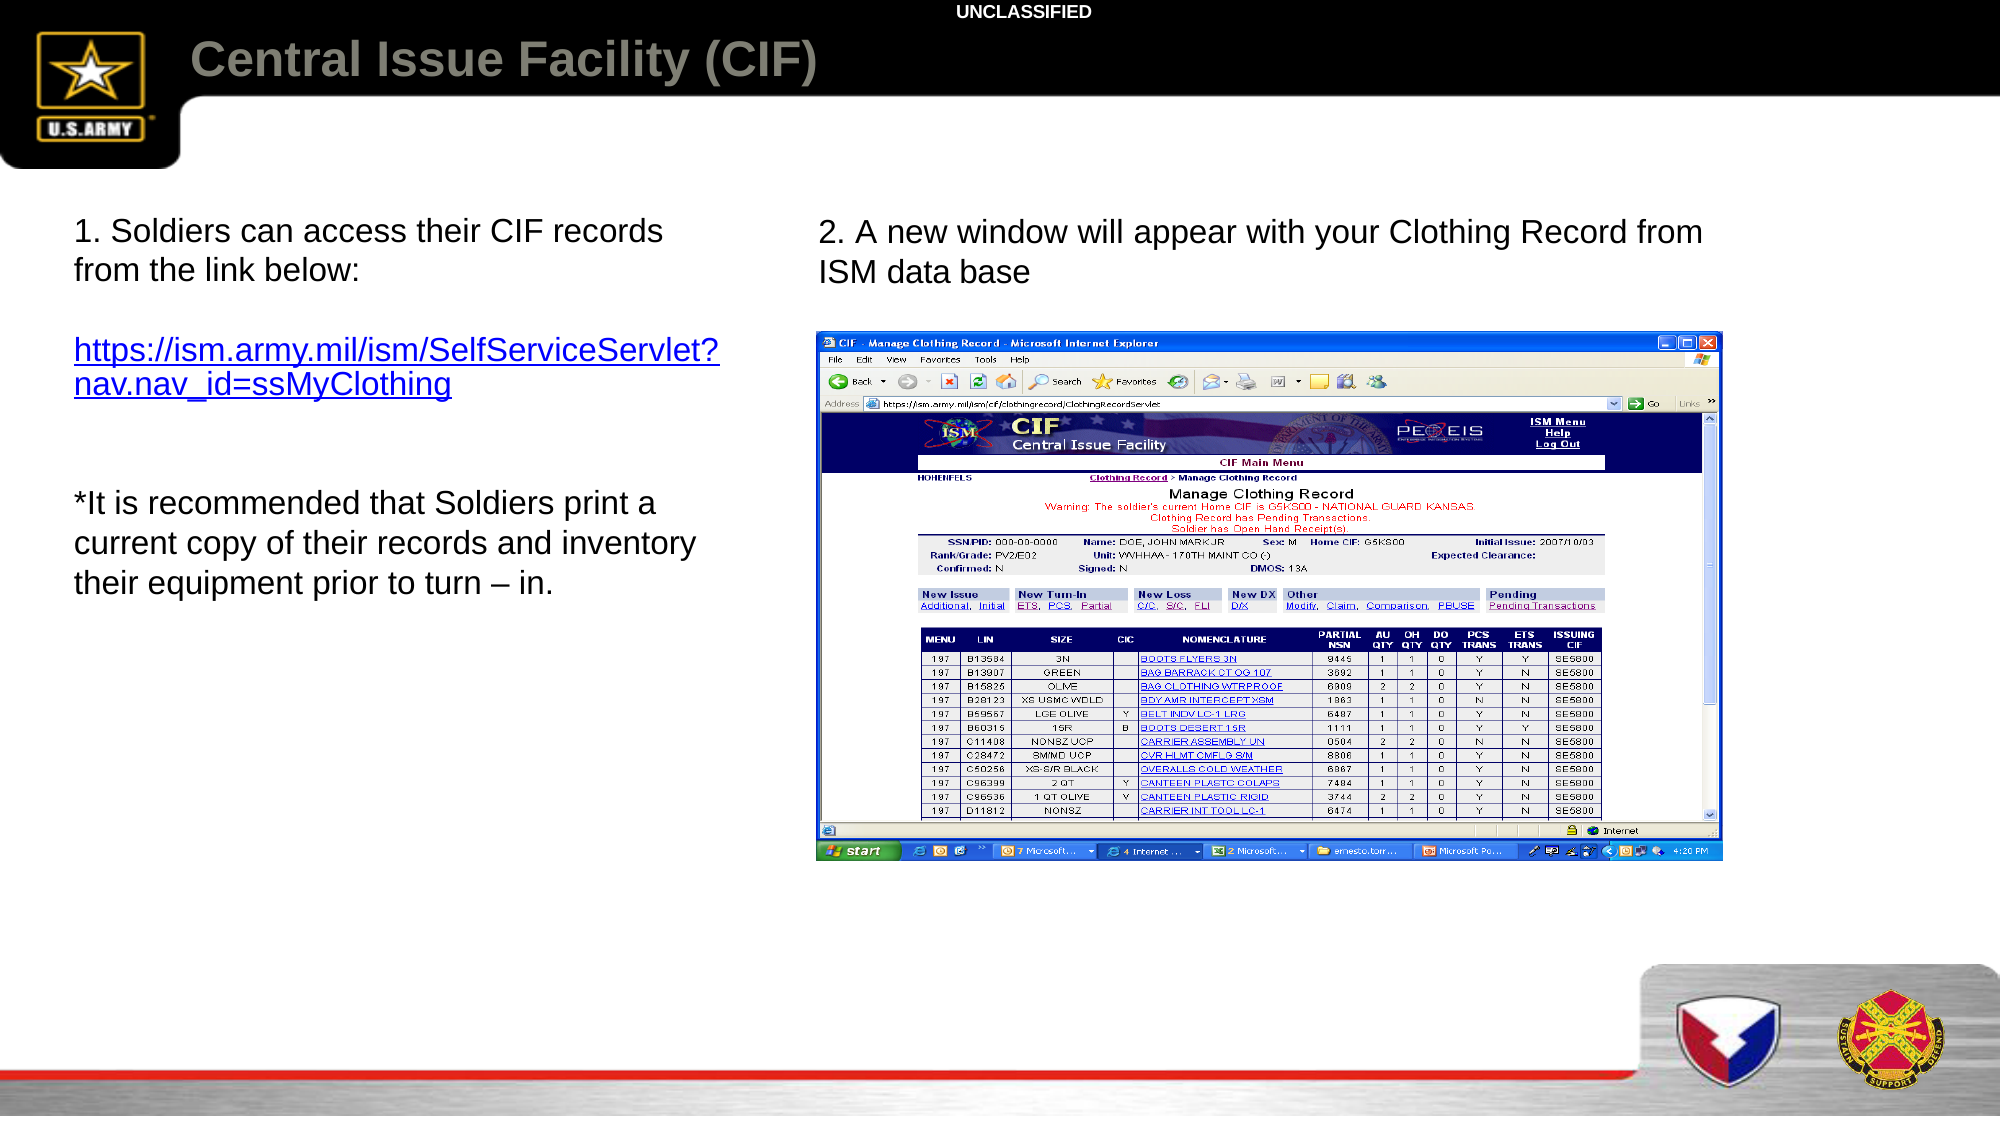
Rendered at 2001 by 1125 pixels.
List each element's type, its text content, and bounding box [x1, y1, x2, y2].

title Central Issue Facility (CIF) [188, 20, 849, 215]
text_box UNCLASSIFIED [953, 0, 1097, 22]
picture [0, 964, 2000, 1116]
text_box 2. A new window will appear with your Clothing Record from ISM data base [816, 208, 1715, 290]
picture [0, 0, 2000, 169]
picture [816, 331, 1723, 862]
list 1. Soldiers can access their CIF records from the link below: https://ism.army.mil/ism/SelfServiceServlet?nav.nav_id=ssMyClothing *It is recommended that Soldiers print a current copy of their records and inventory their equipment prior to turn – in. [74, 208, 735, 1022]
